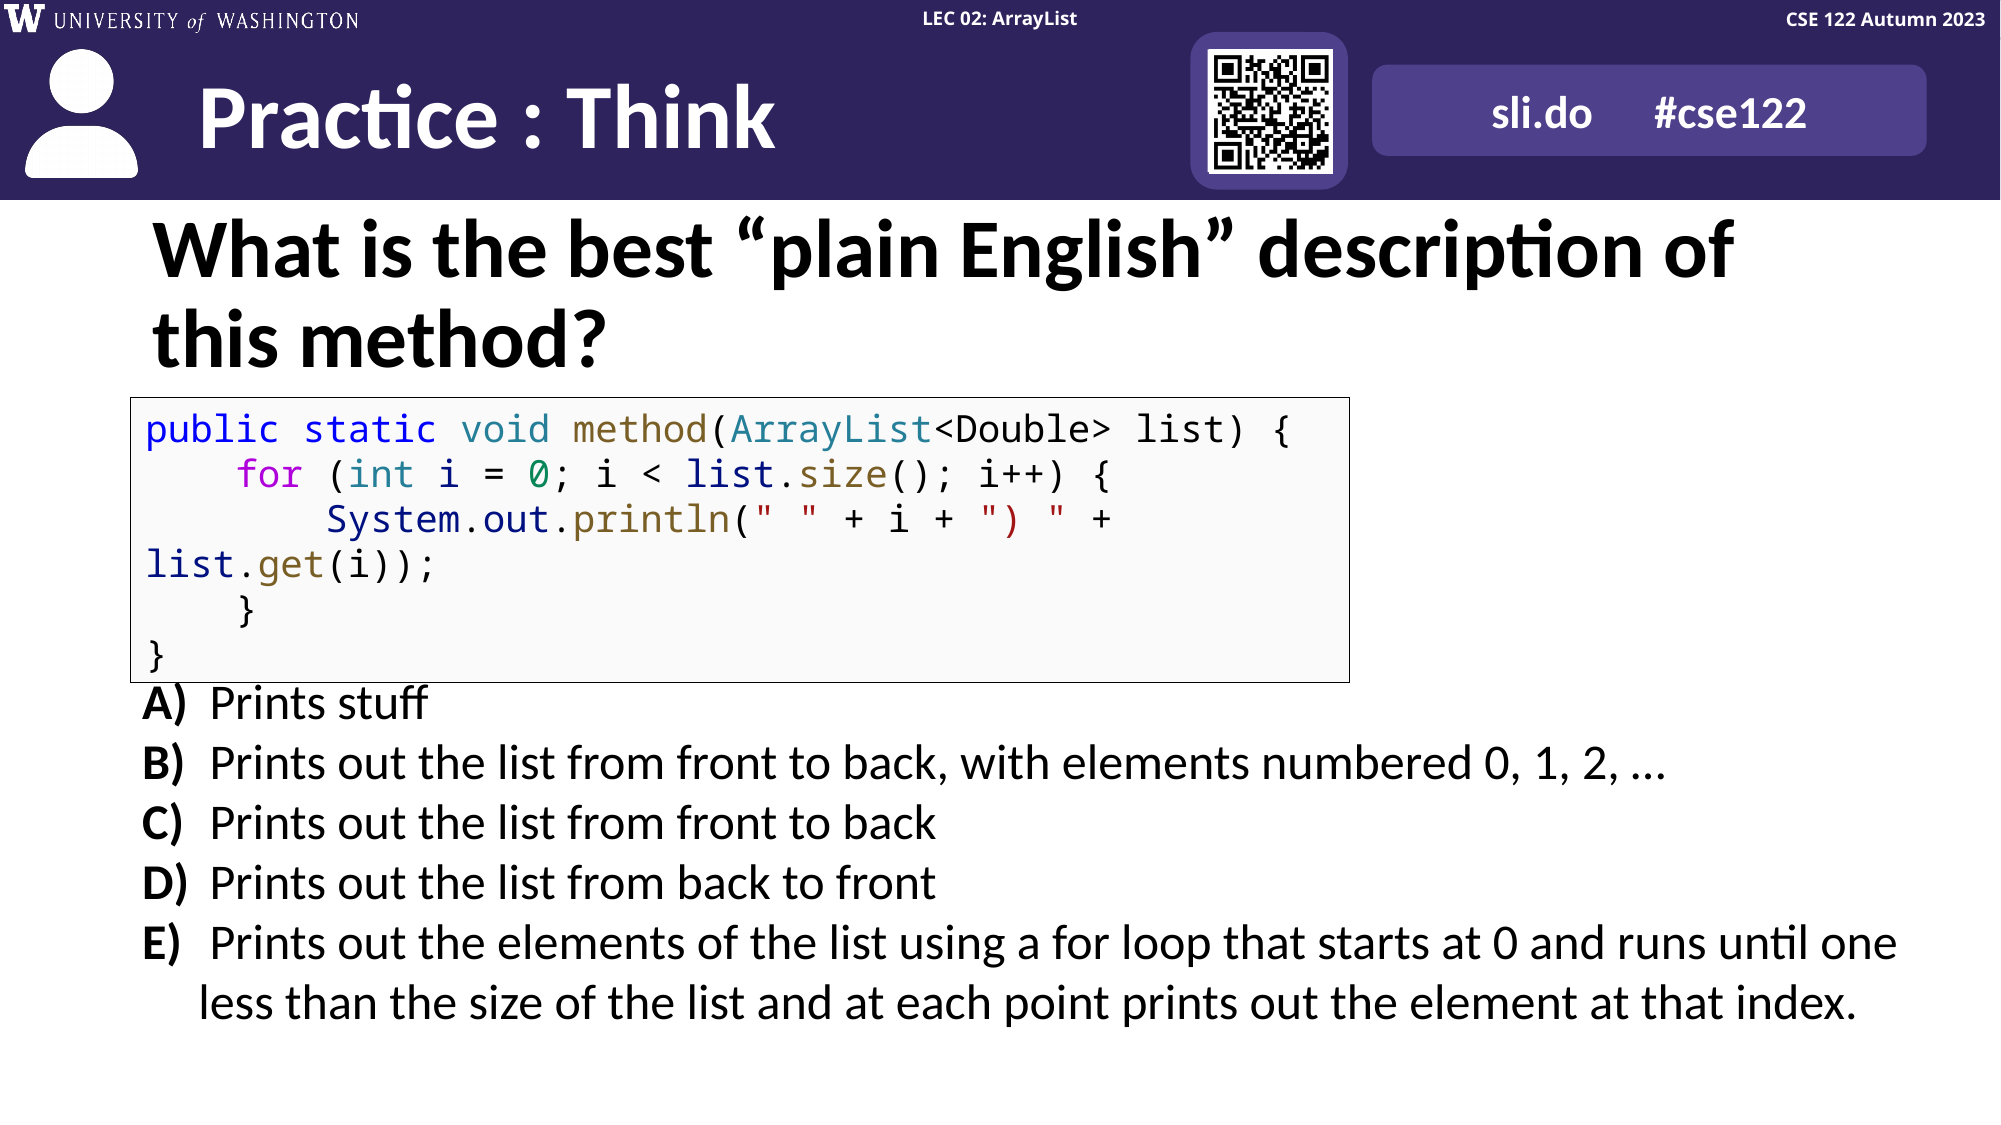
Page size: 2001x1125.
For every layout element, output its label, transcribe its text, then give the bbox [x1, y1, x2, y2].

title What is the best “plain English” description of this method? [137, 233, 1863, 359]
picture [25, 49, 138, 178]
picture [1209, 49, 1333, 174]
text_box Prints stuff Prints out the list from front to back, with elements numbered 0, 1, 2, … Prints out the list from front to back Prints out the list from back to front Prints out the elements of the list using a for loop that starts at 0 and runs until one less than the size of the list and at each point prints out the element at that index. [127, 662, 1915, 1097]
picture [4, 4, 358, 33]
text_box public static void method(ArrayList<Double> list) { for (int i = 0; i < list.size(); i++) { System.out.println(" " + i + ") " + list.get(i)); } } [130, 397, 1350, 662]
